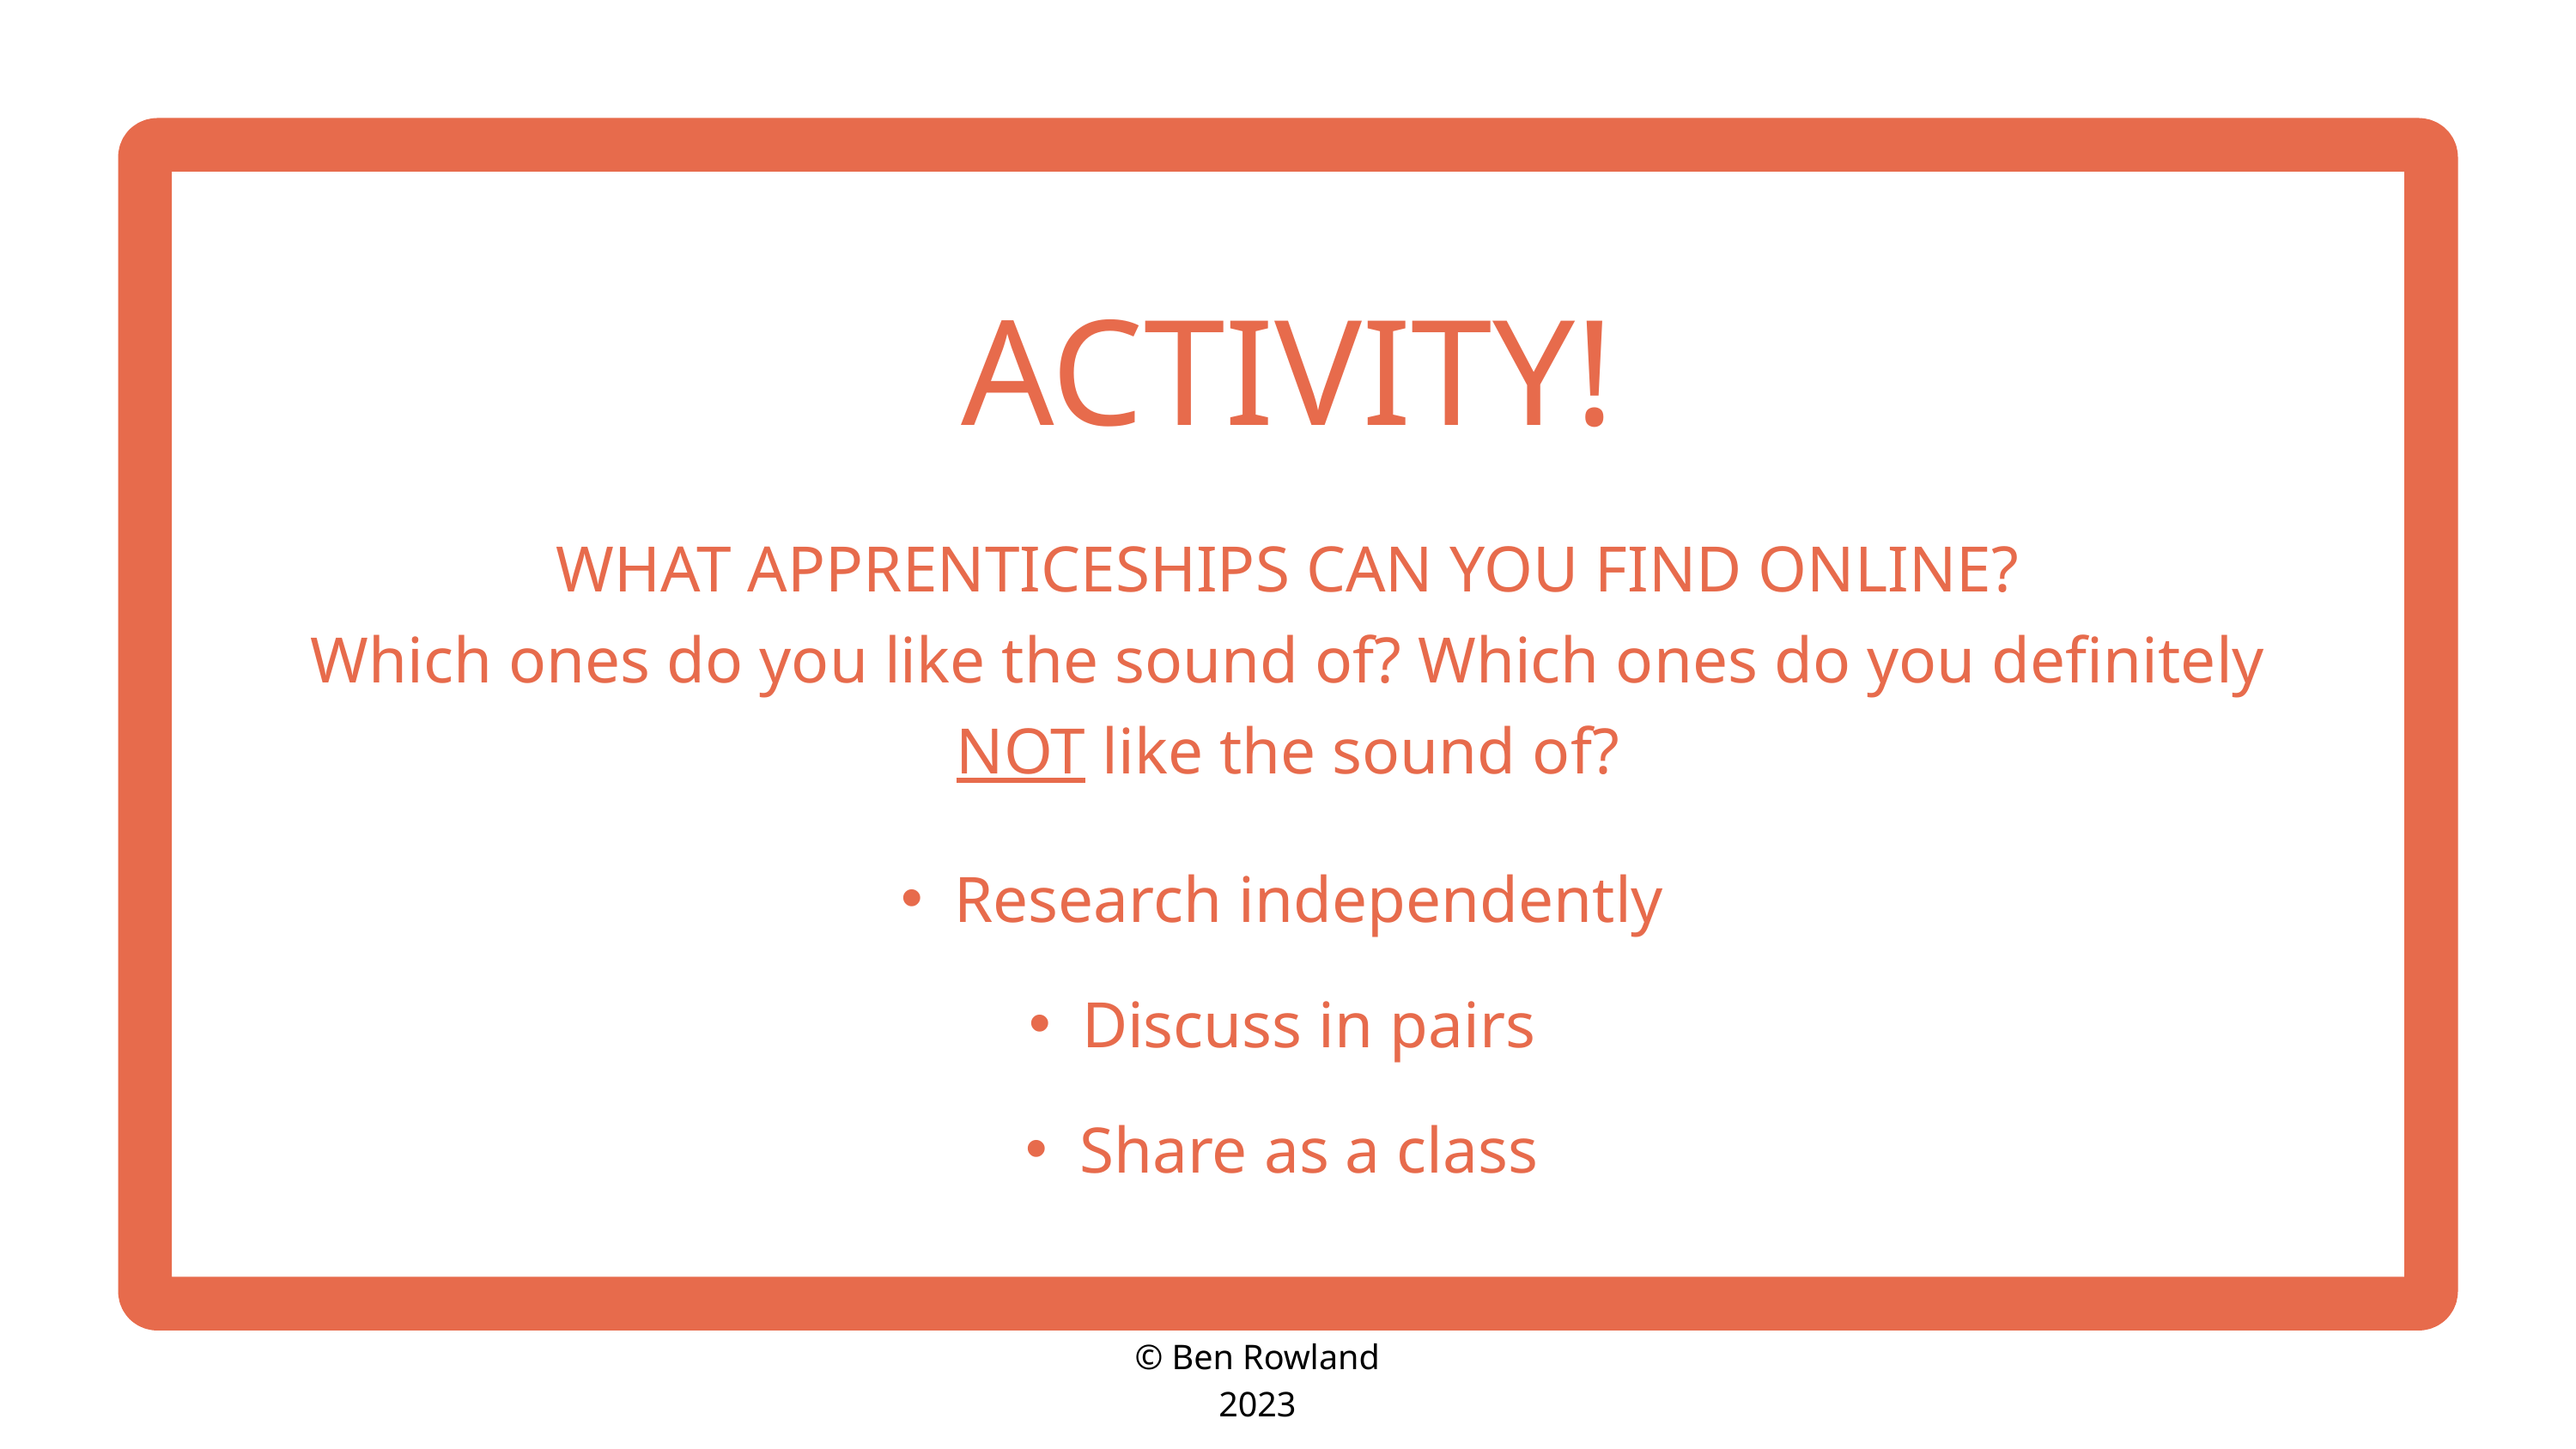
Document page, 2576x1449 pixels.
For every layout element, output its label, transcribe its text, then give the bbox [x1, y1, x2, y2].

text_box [144, 144, 2432, 1304]
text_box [270, 293, 2306, 1176]
text_box © Ben Rowland 2023 [1096, 1328, 1419, 1424]
